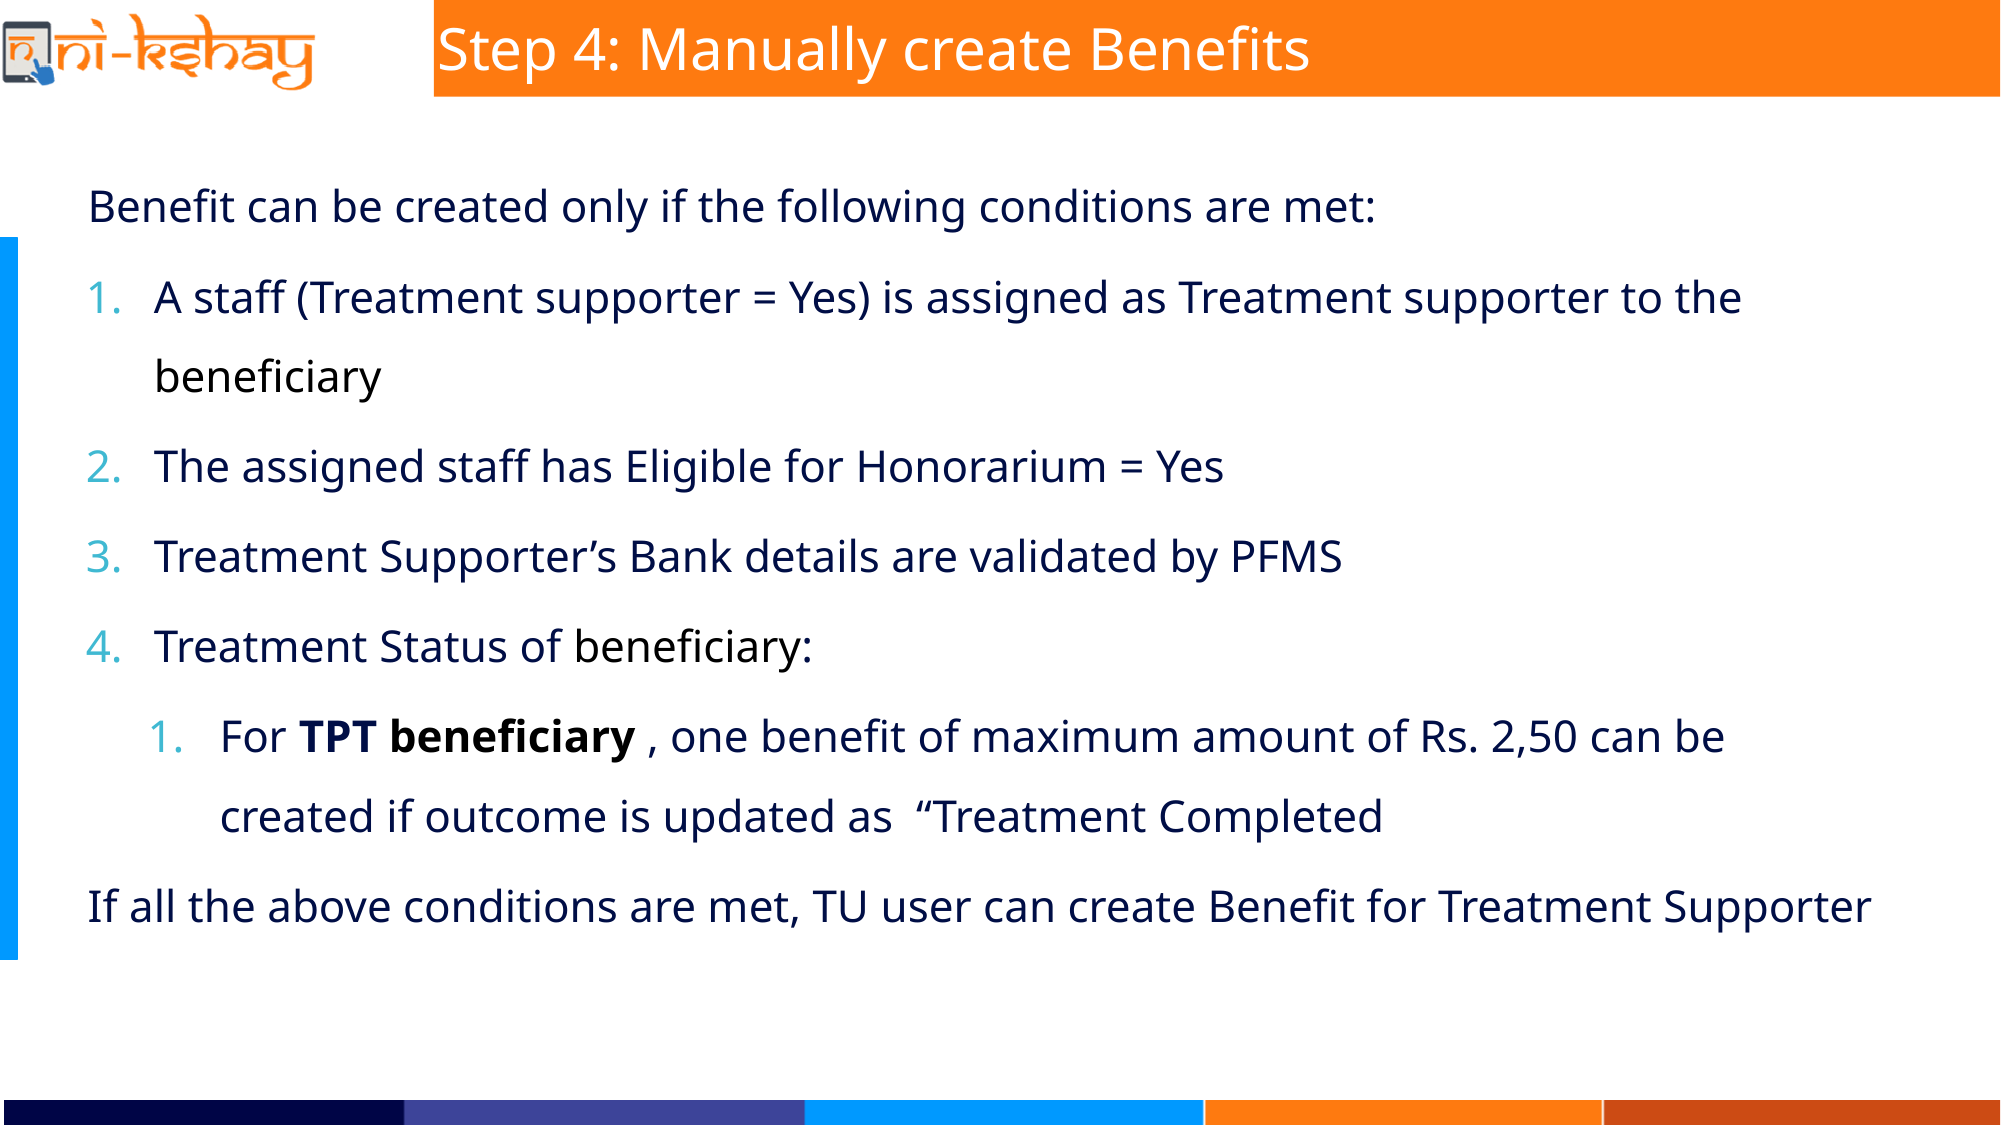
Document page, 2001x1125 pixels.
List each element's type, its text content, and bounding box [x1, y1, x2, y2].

list Benefit can be created only if the following conditions are met: A staff (Treatment supporter = Yes) is assigned as Treatment supporter to the beneficiary The assigned staff has Eligible for Honorarium = Yes Treatment Supporter’s Bank details are validated by PFMS Treatment Status of beneficiary: For TPT beneficiary , one benefit of maximum amount of Rs. 2,50 can be created if outcome is updated as “Treatment Completed If all the above conditions are met, TU user can create Benefit for Treatment Supporter [70, 145, 1902, 1024]
picture [0, 0, 316, 107]
picture [4, 1100, 2001, 1125]
title Step 4: Manually create Benefits [422, 0, 1958, 103]
